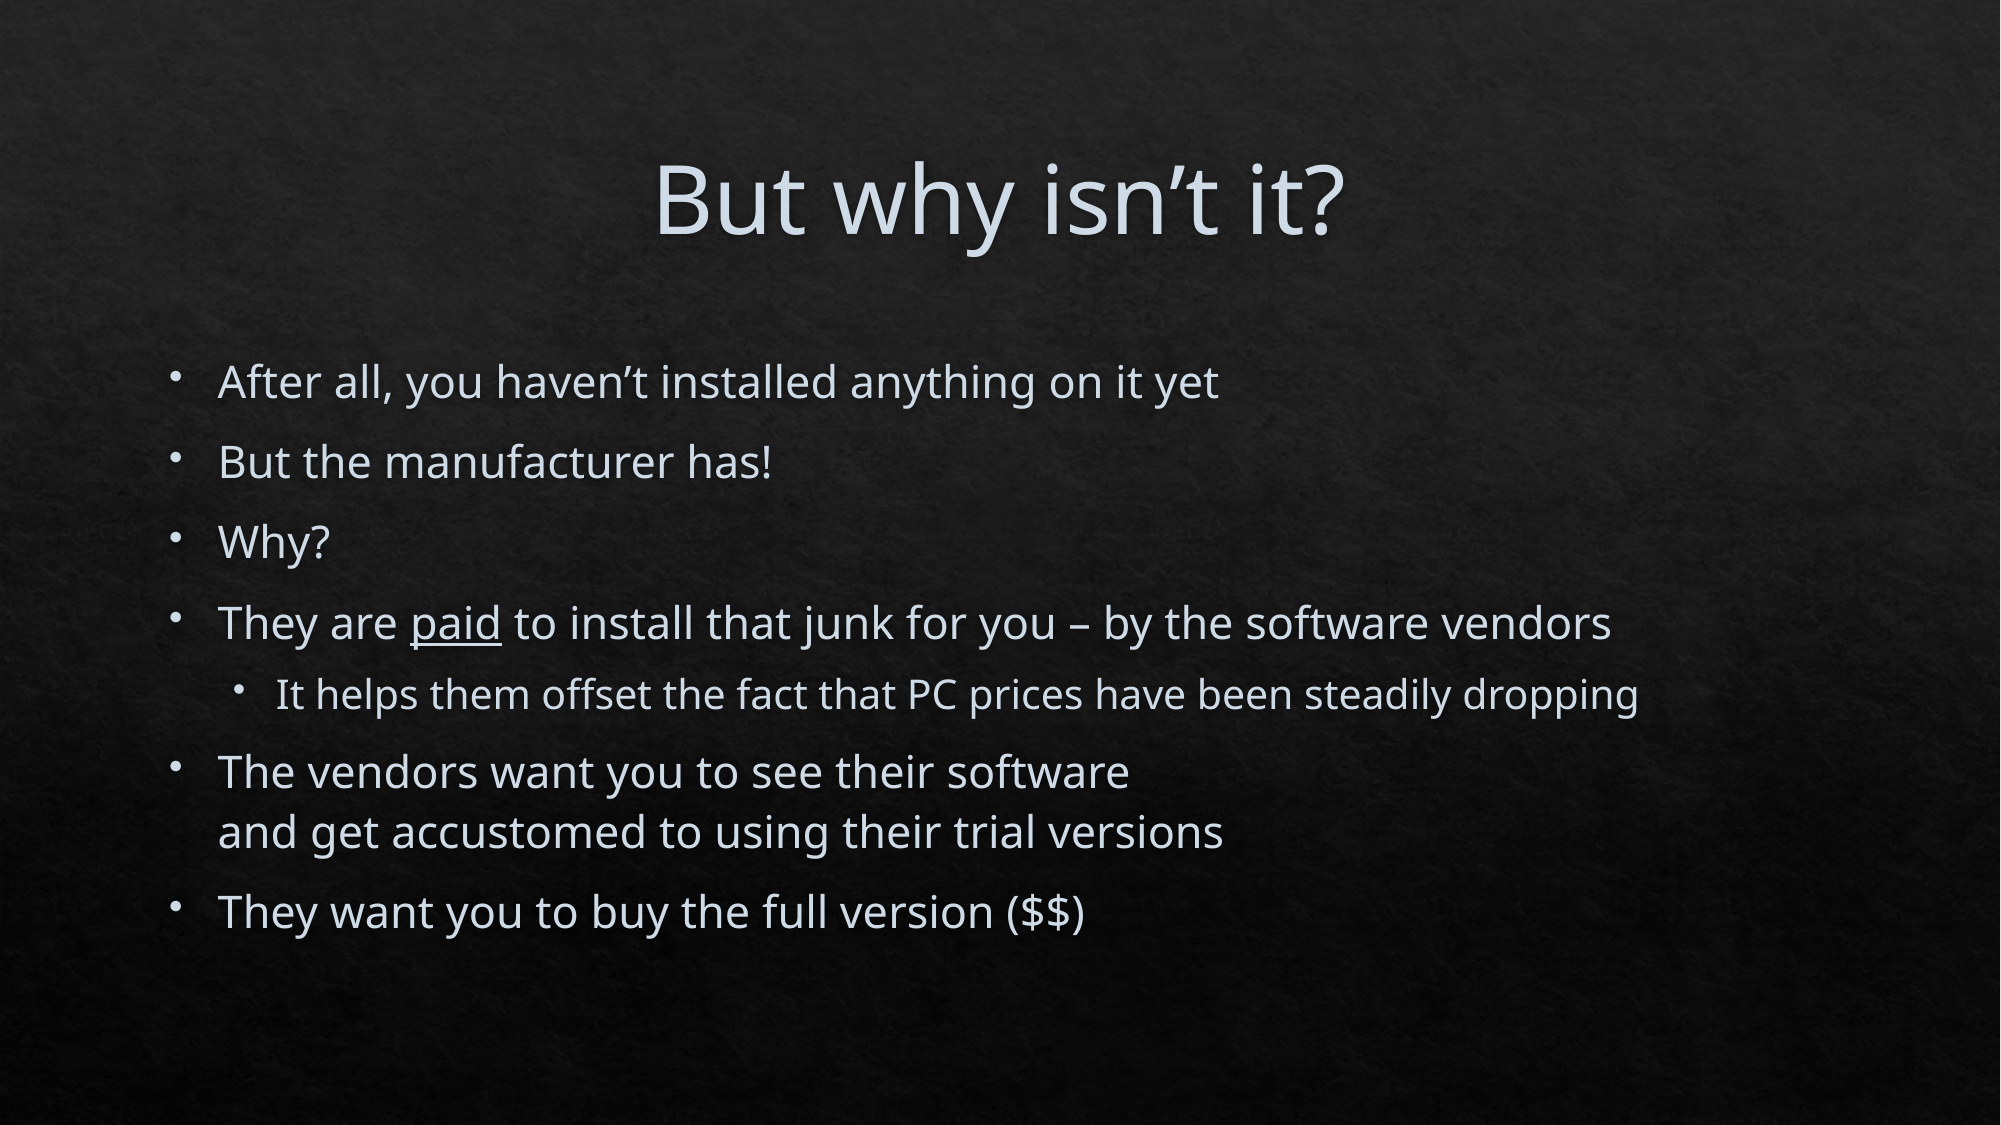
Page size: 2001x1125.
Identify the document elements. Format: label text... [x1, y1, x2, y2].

list After all, you haven’t installed anything on it yet But the manufacturer has! Why? They are paid to install that junk for you – by the software vendors It helps them offset the fact that PC prices have been steadily dropping The vendors want you to see their software and get accustomed to using their trial versions They want you to buy the full version ($$) [149, 340, 1849, 950]
title But why isn’t it? [149, 99, 1849, 307]
